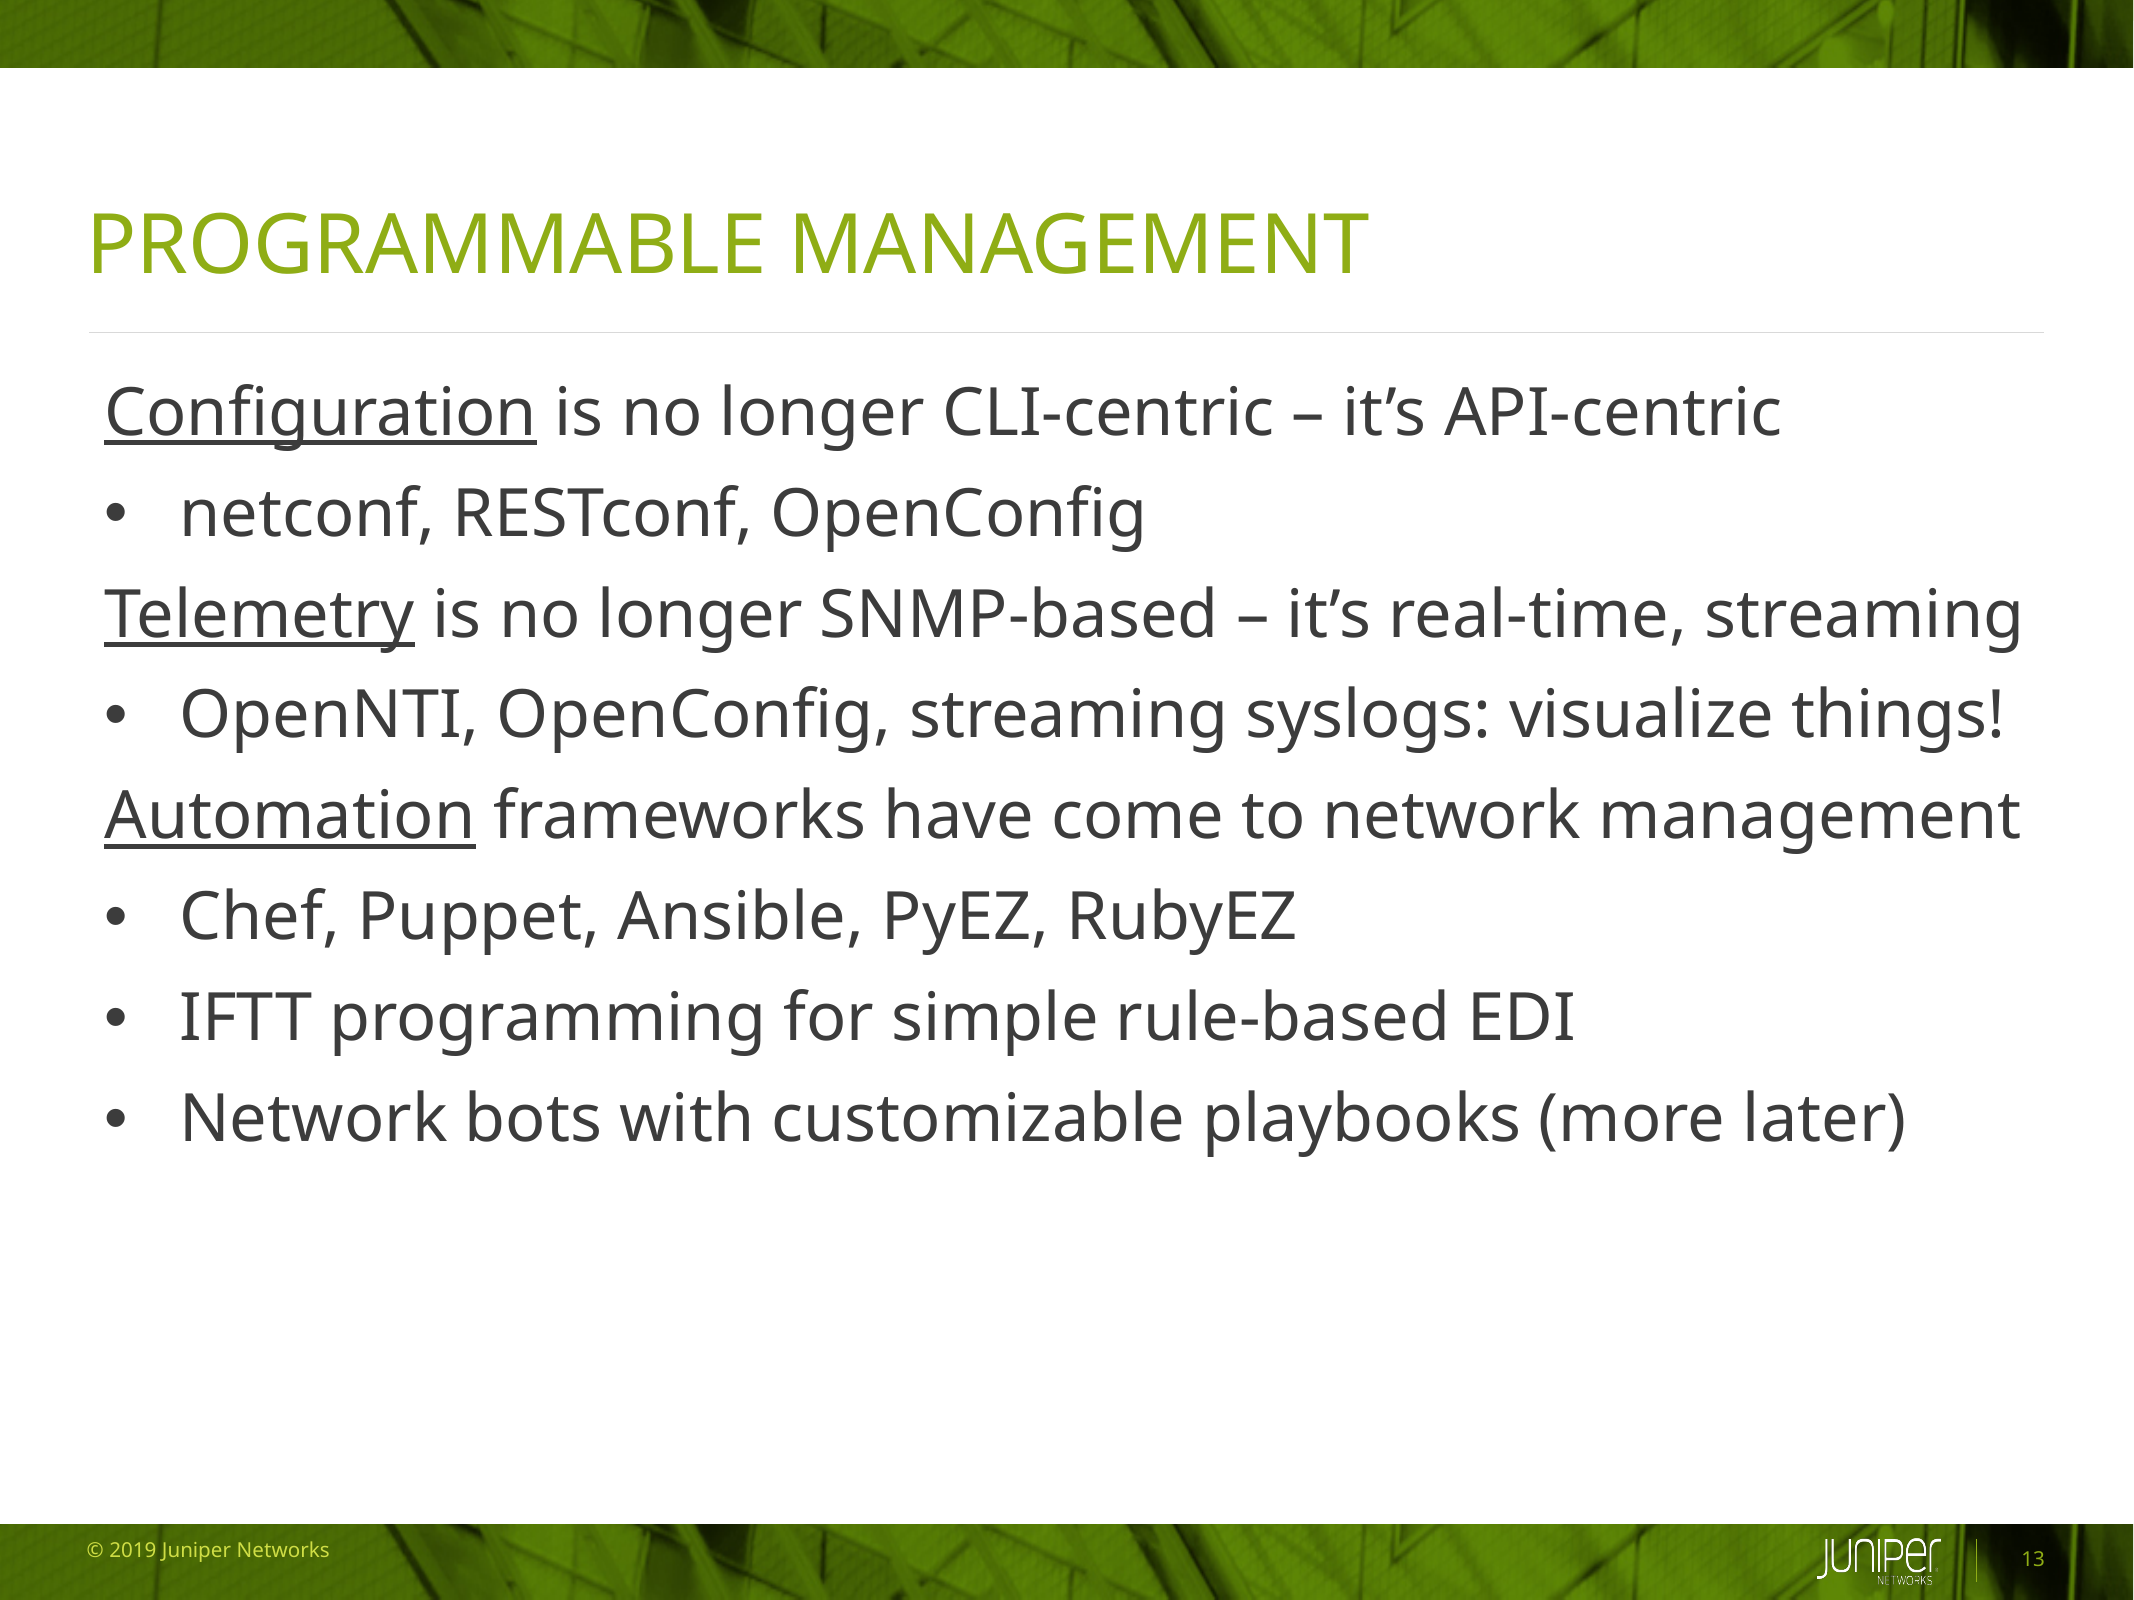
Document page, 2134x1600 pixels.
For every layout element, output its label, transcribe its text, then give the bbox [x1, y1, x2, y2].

picture [0, 1524, 2134, 1600]
title Programmable Management [86, 91, 2056, 292]
list Configuration is no longer CLI-centric – it’s API-centric netconf, RESTconf, OpenConfig Telemetry is no longer SNMP-based – it’s real-time, streaming OpenNTI, OpenConfig, streaming syslogs: visualize things! Automation frameworks have come to network management Chef, Puppet, Ansible, PyEZ, RubyEZ IFTT programming for simple rule-based EDI Network bots with customizable playbooks (more later) [89, 374, 2056, 1376]
picture [0, 0, 2134, 68]
slide_number 13 [1987, 1547, 2045, 1573]
